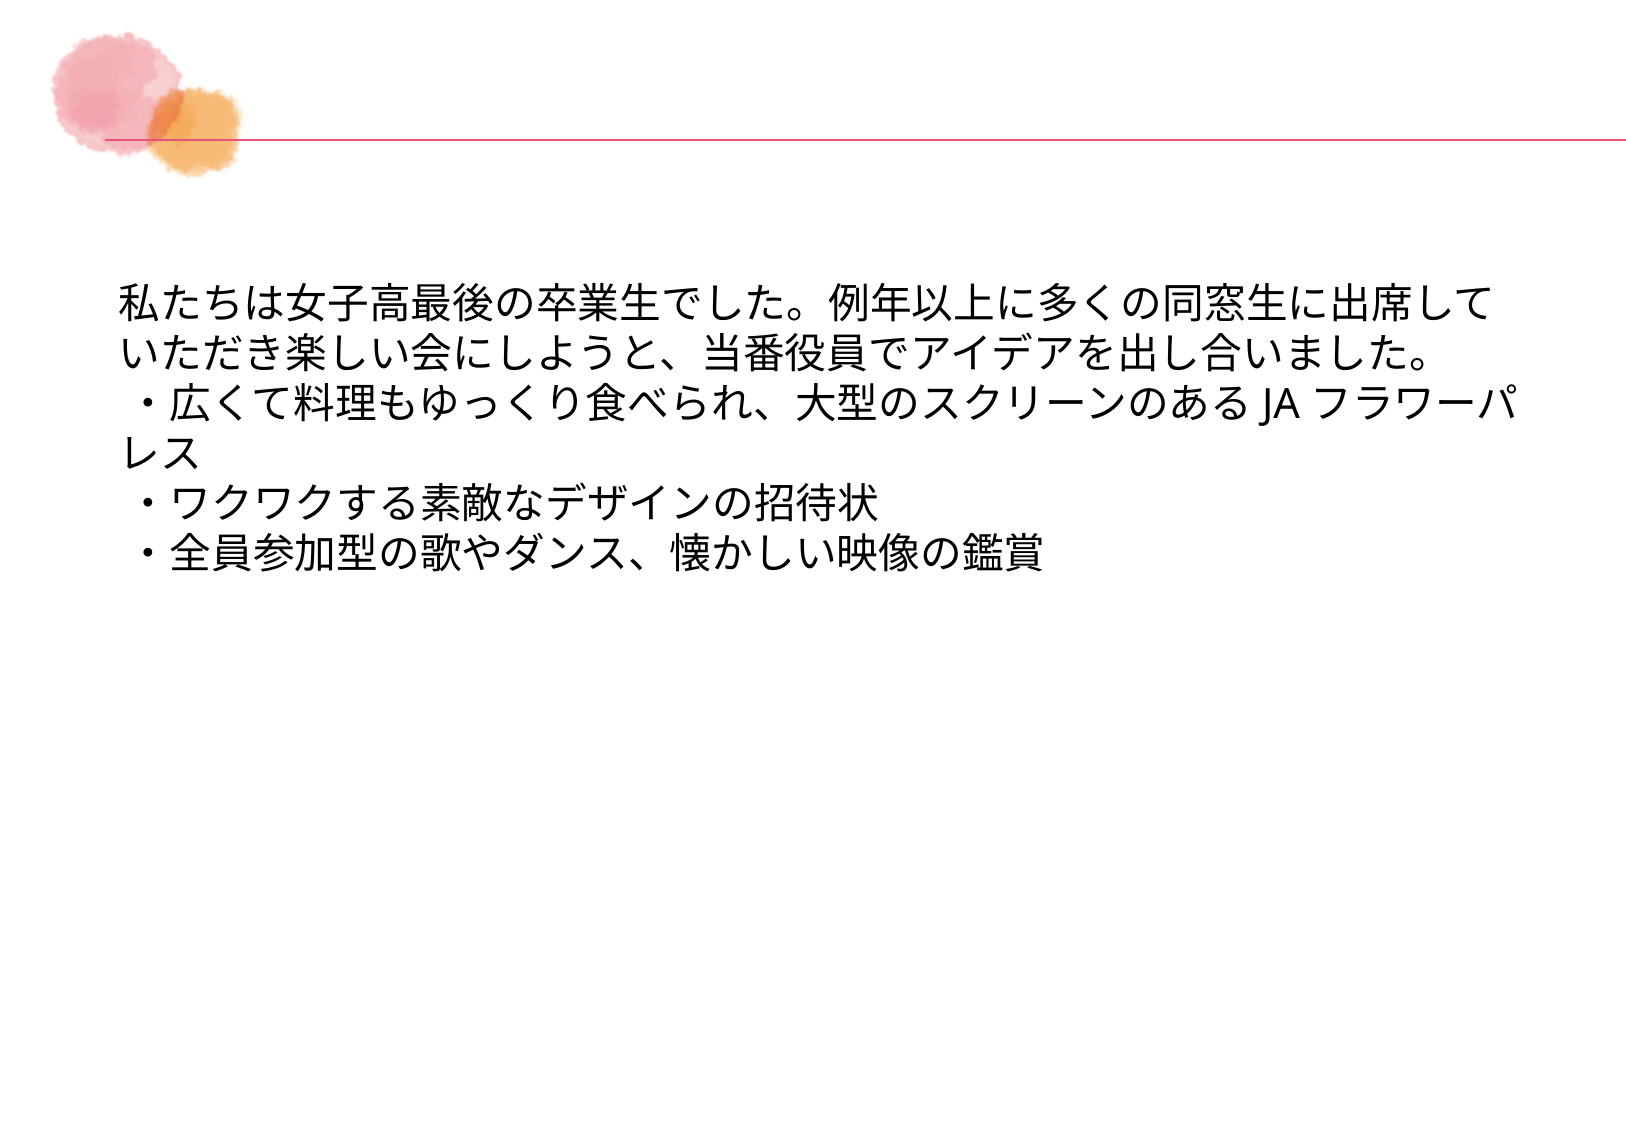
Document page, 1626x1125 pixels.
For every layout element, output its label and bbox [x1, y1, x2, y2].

list [7, 0, 1625, 1125]
